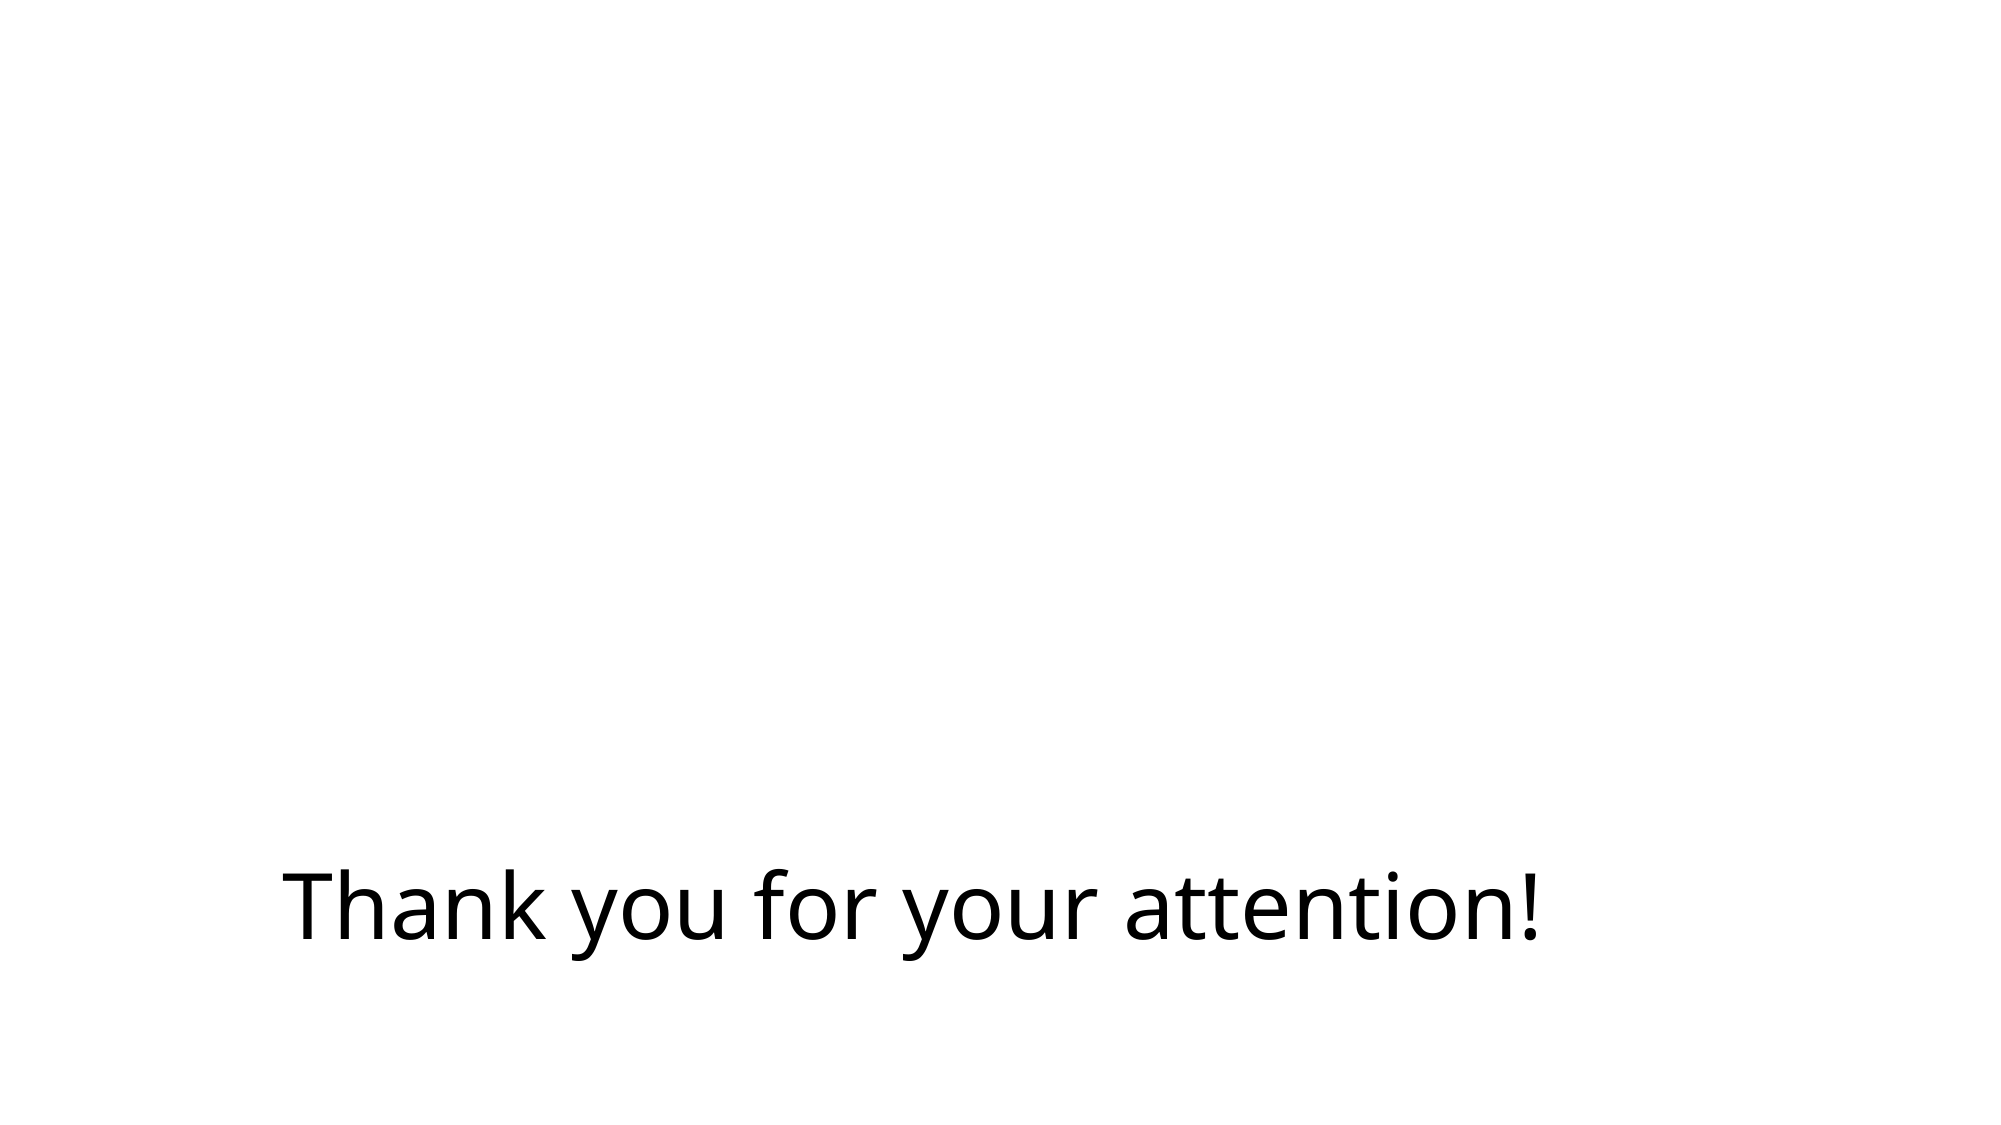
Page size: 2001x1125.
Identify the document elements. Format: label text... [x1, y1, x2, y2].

title Thank you for your attention! [267, 800, 1823, 1019]
